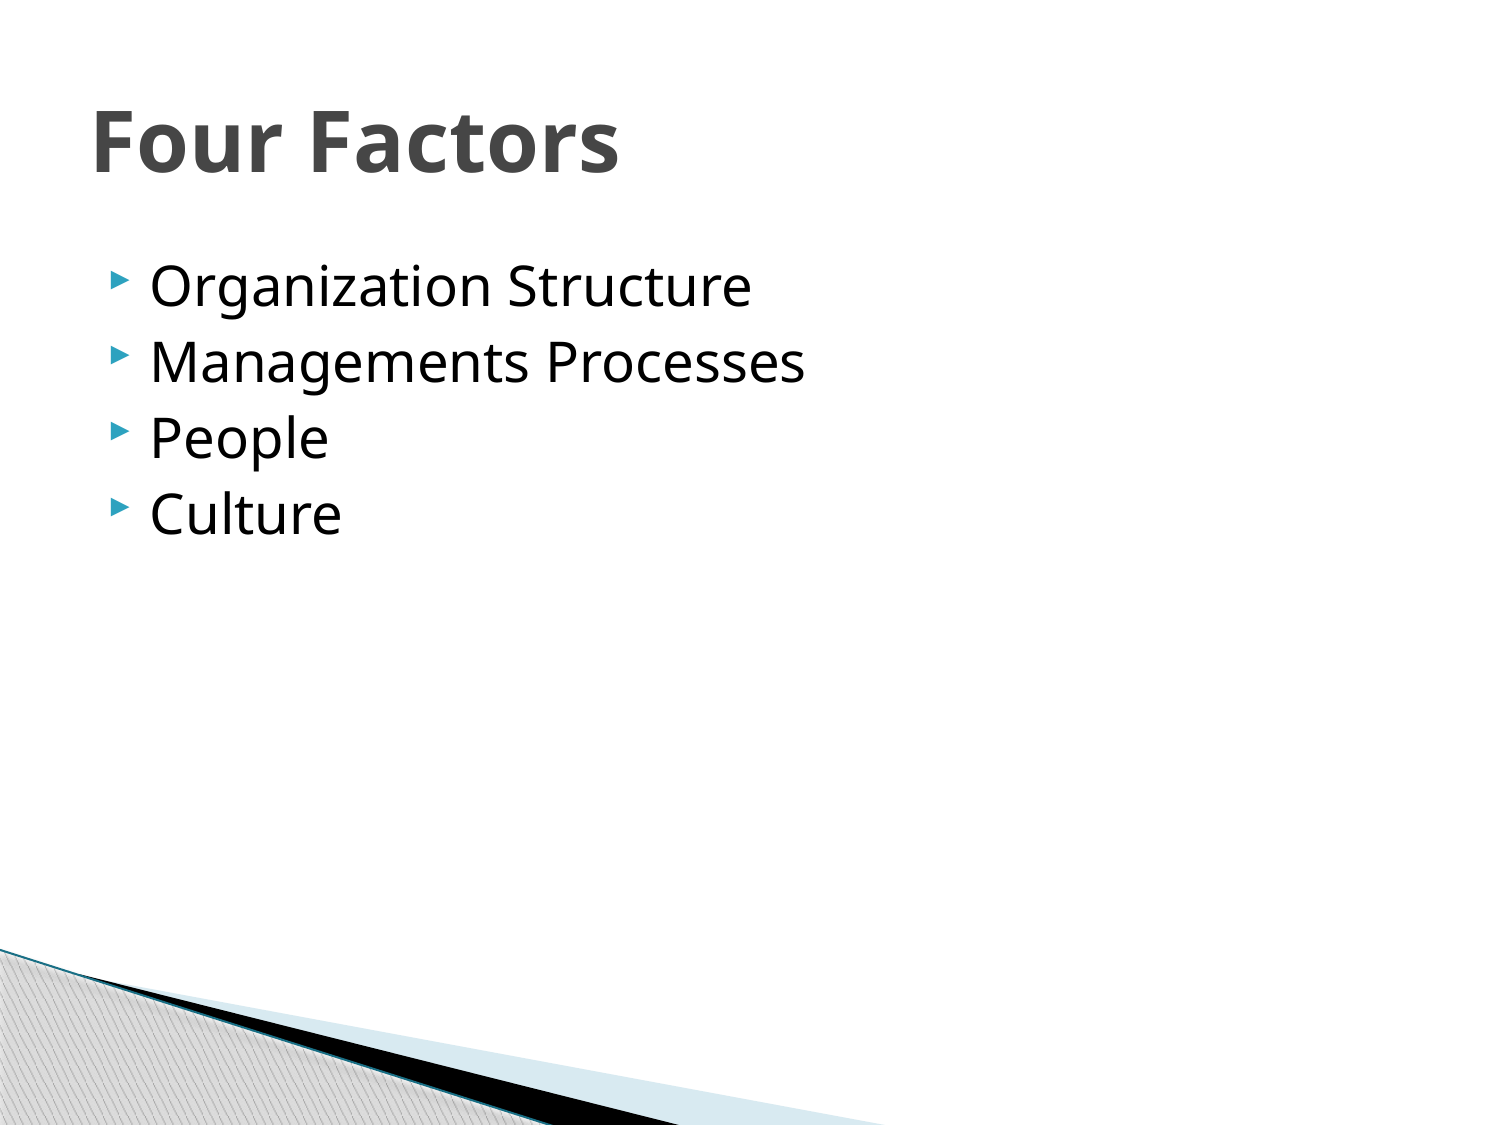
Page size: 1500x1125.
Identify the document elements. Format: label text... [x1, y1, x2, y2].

list Organization Structure Managements Processes People Culture [75, 243, 1425, 986]
title Four Factors [75, 45, 1425, 233]
